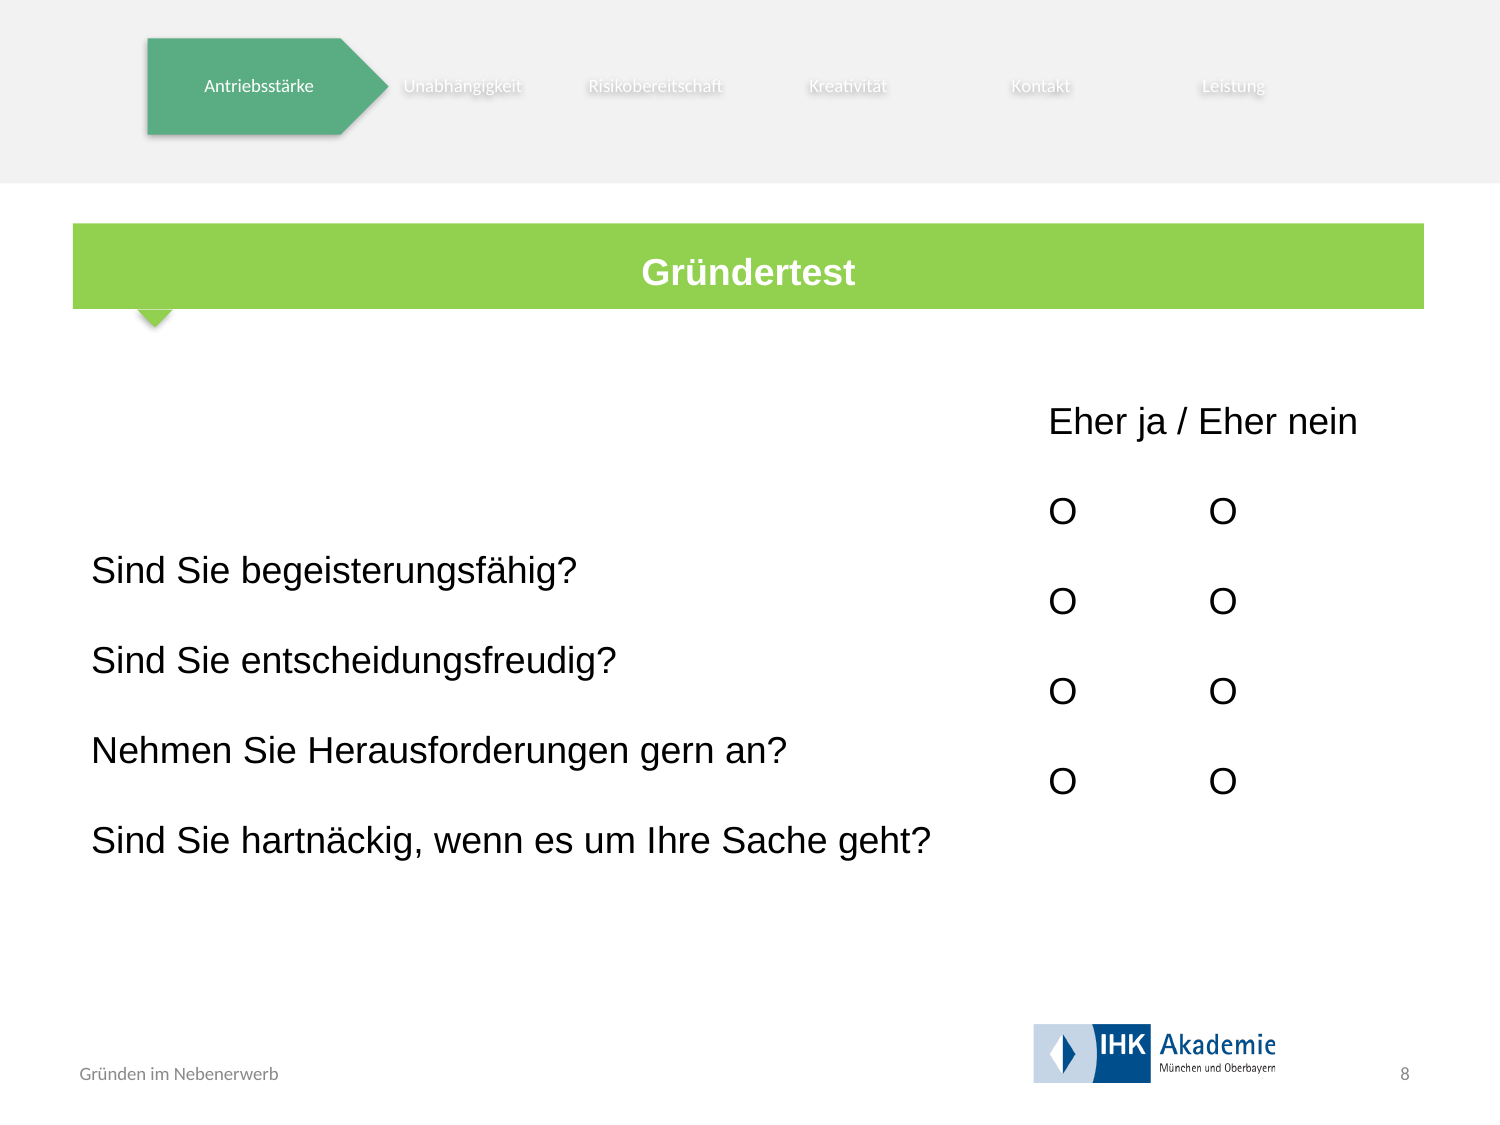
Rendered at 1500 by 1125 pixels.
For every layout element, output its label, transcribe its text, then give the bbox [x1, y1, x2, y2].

text_box Sind Sie begeisterungsfähig? Sind Sie entscheidungsfreudig? Nehmen Sie Herausforderungen gern an? Sind Sie hartnäckig, wenn es um Ihre Sache geht? [76, 309, 1063, 869]
list Gründertest [72, 223, 1424, 309]
text_box Eher ja / Eher nein O O O O O O O O [1033, 389, 1424, 810]
slide_number 8 [1305, 1042, 1425, 1103]
footer Gründen im Nebenerwerb [64, 1053, 976, 1096]
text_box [147, 8, 1353, 165]
